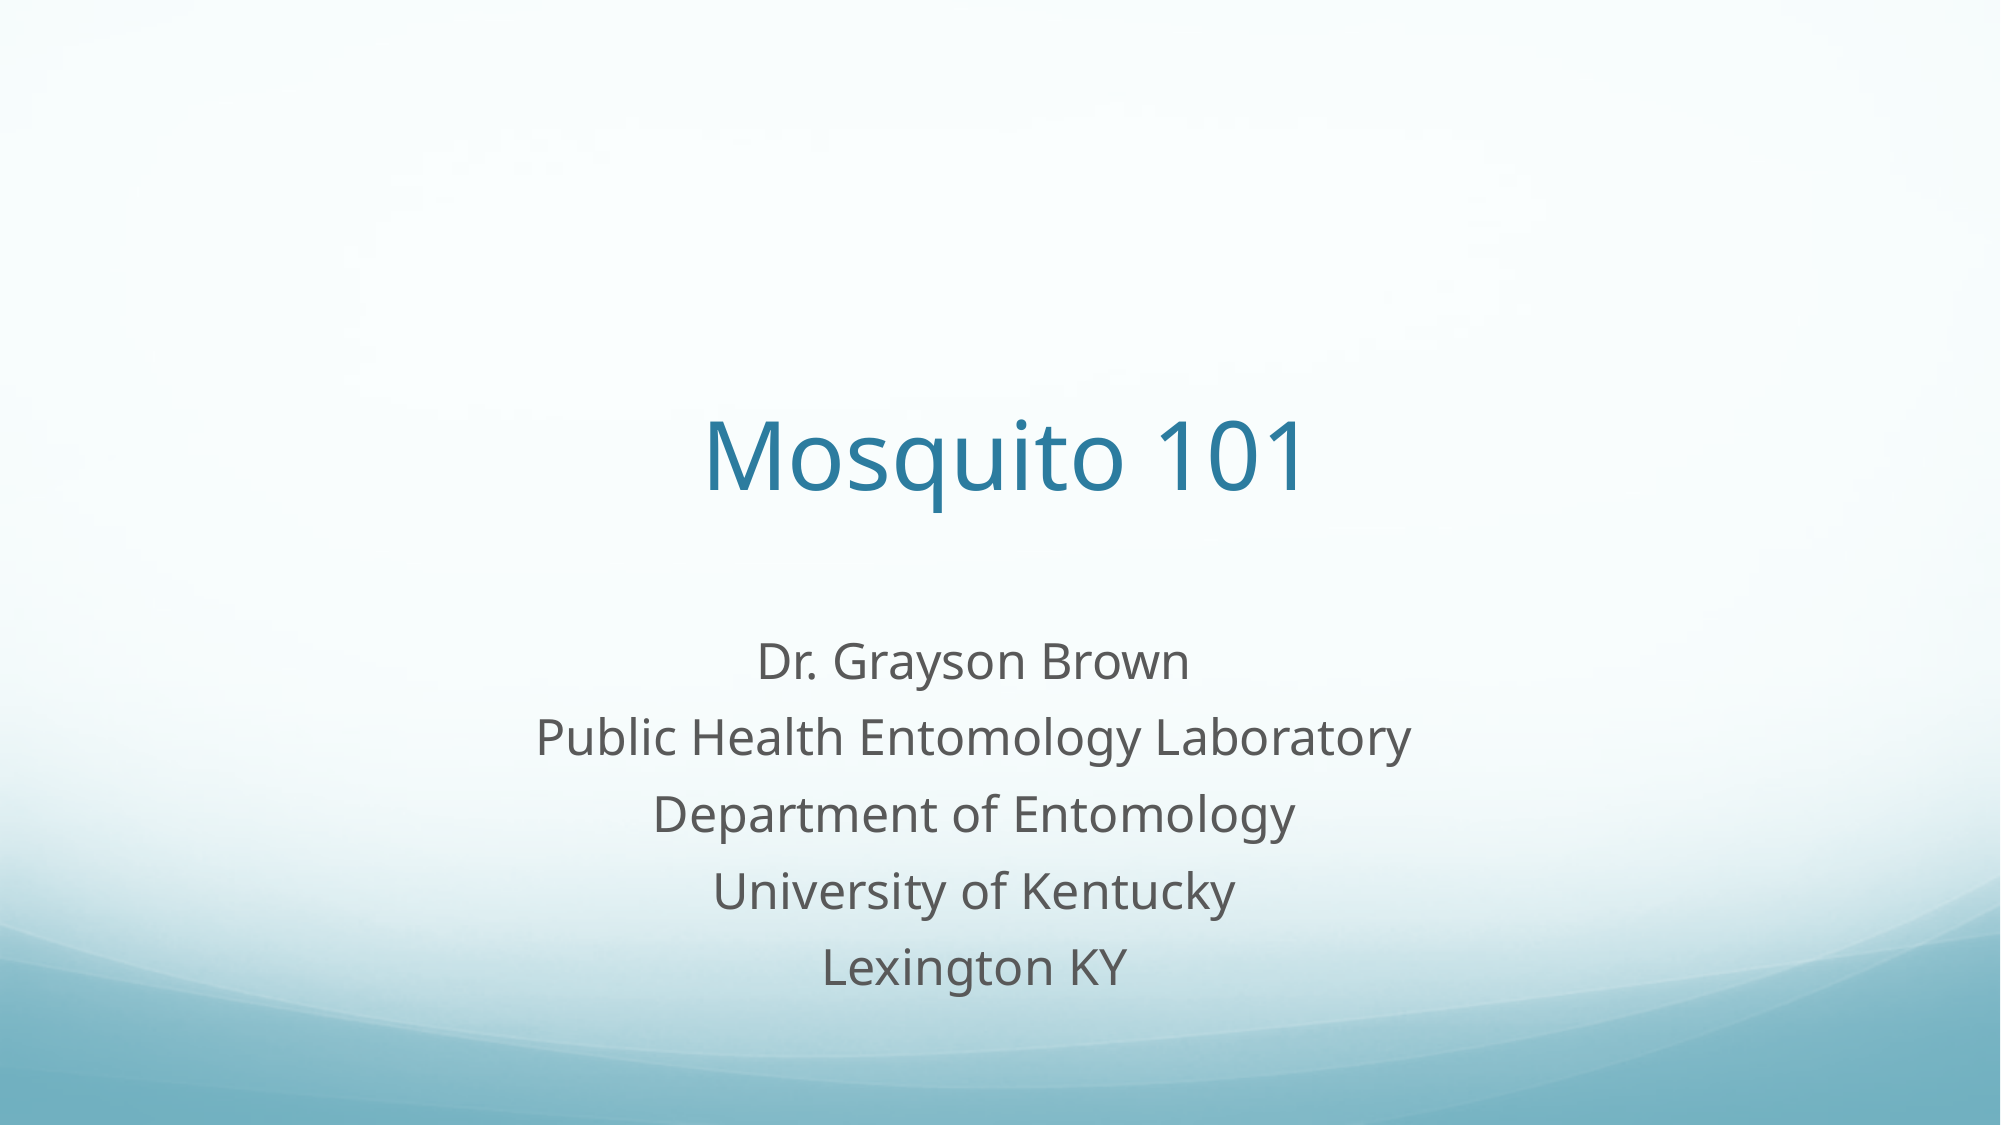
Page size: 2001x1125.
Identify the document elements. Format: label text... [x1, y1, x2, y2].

list Dr. Grayson Brown Public Health Entomology Laboratory Department of Entomology University of Kentucky Lexington KY [314, 621, 1634, 1125]
title Mosquito 101 [349, 297, 1669, 518]
